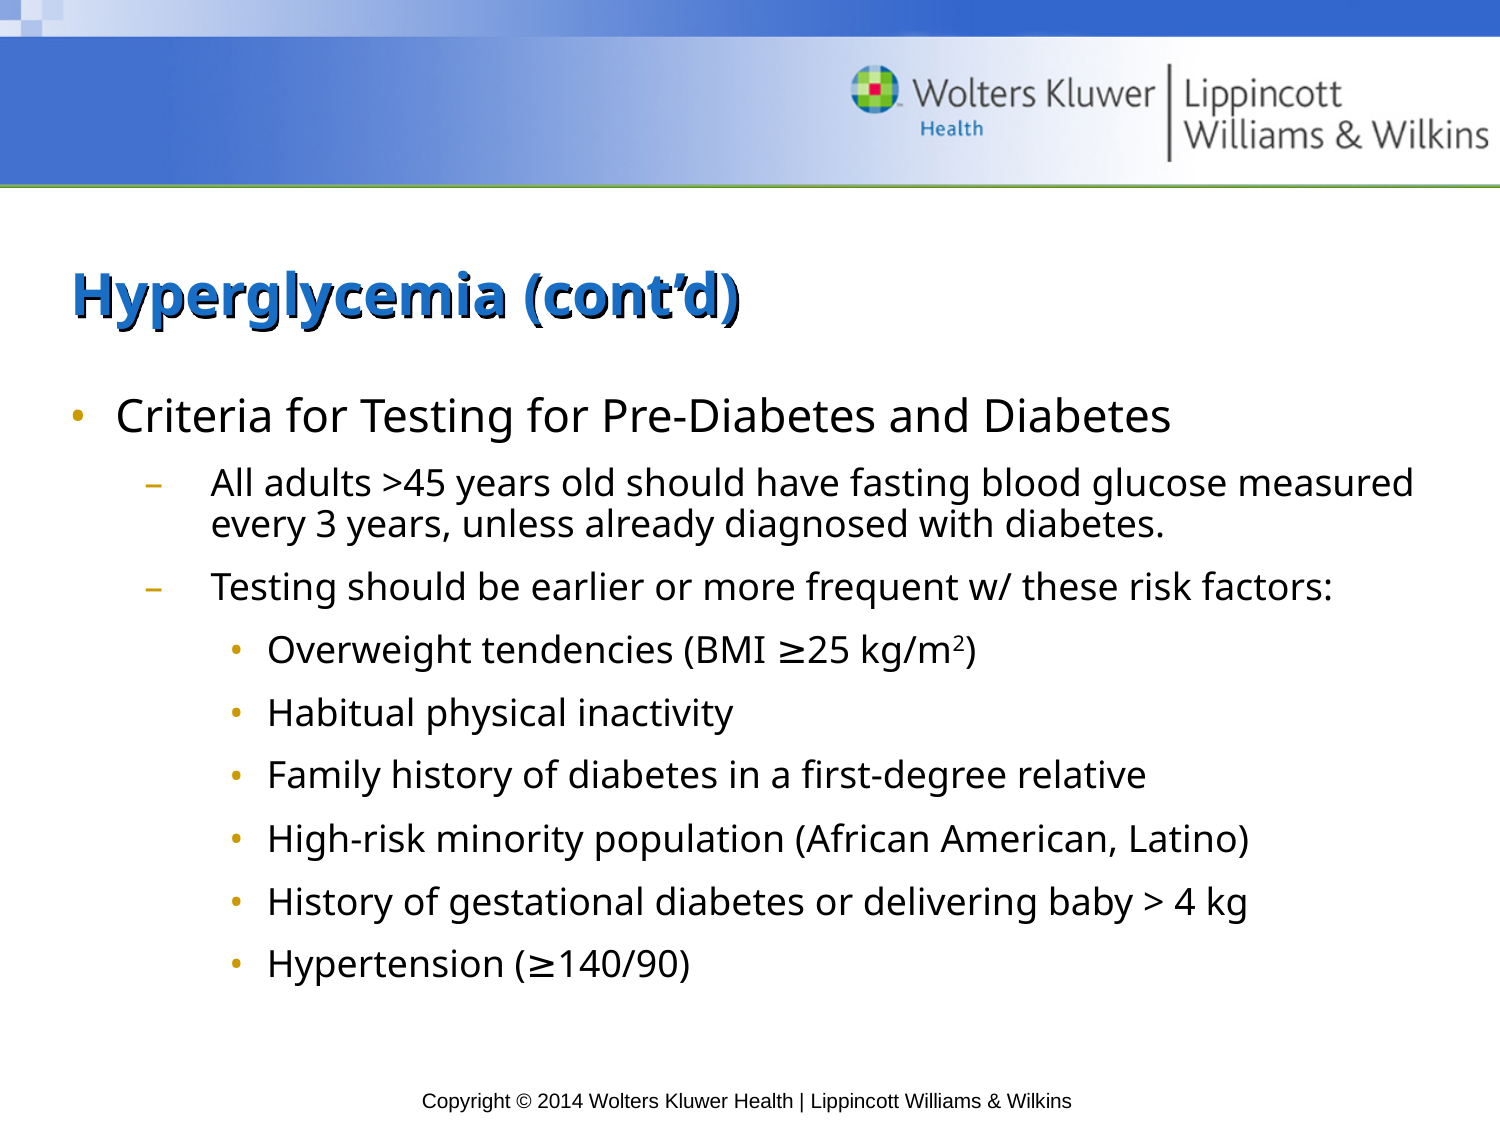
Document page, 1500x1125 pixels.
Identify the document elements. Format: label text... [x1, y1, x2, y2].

list Criteria for Testing for Pre-Diabetes and Diabetes All adults >45 years old should have fasting blood glucose measured every 3 years, unless already diagnosed with diabetes. Testing should be earlier or more frequent w/ these risk factors: Overweight tendencies (BMI ≥25 kg/m2) Habitual physical inactivity Family history of diabetes in a first-degree relative High-risk minority population (African American, Latino) History of gestational diabetes or delivering baby > 4 kg Hypertension (≥140/90) [54, 384, 1468, 990]
picture [0, 0, 1500, 188]
title Hyperglycemia (cont’d) [70, 140, 1469, 329]
